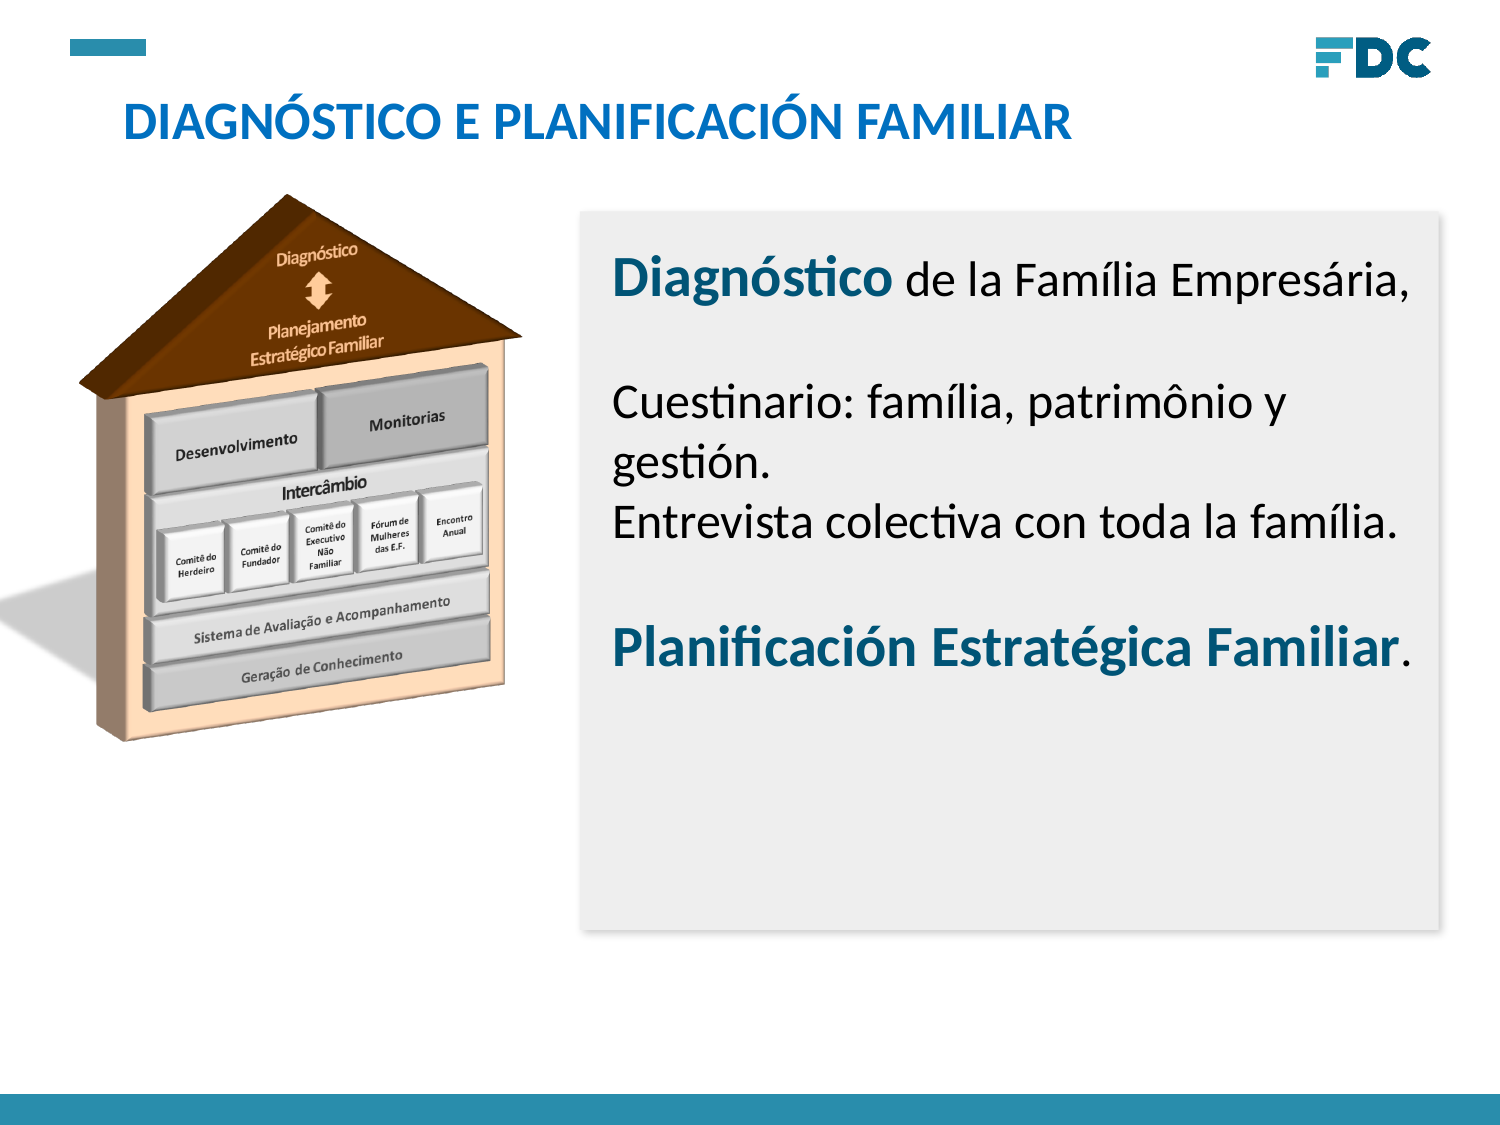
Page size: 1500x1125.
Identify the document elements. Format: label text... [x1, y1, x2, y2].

picture [70, 39, 146, 56]
picture [0, 1094, 1500, 1125]
text_box DIAGNÓSTICO E PLANIFICACIÓN FAMILIAR [117, 91, 1088, 149]
text_box [578, 209, 1441, 932]
text_box Diagnóstico de la Família Empresária, Cuestinario: família, patrimônio y gestión. Entrevista colectiva con toda la família. Planificación Estratégica Familiar. [597, 230, 1439, 731]
picture [1309, 26, 1435, 86]
picture [0, 159, 552, 745]
